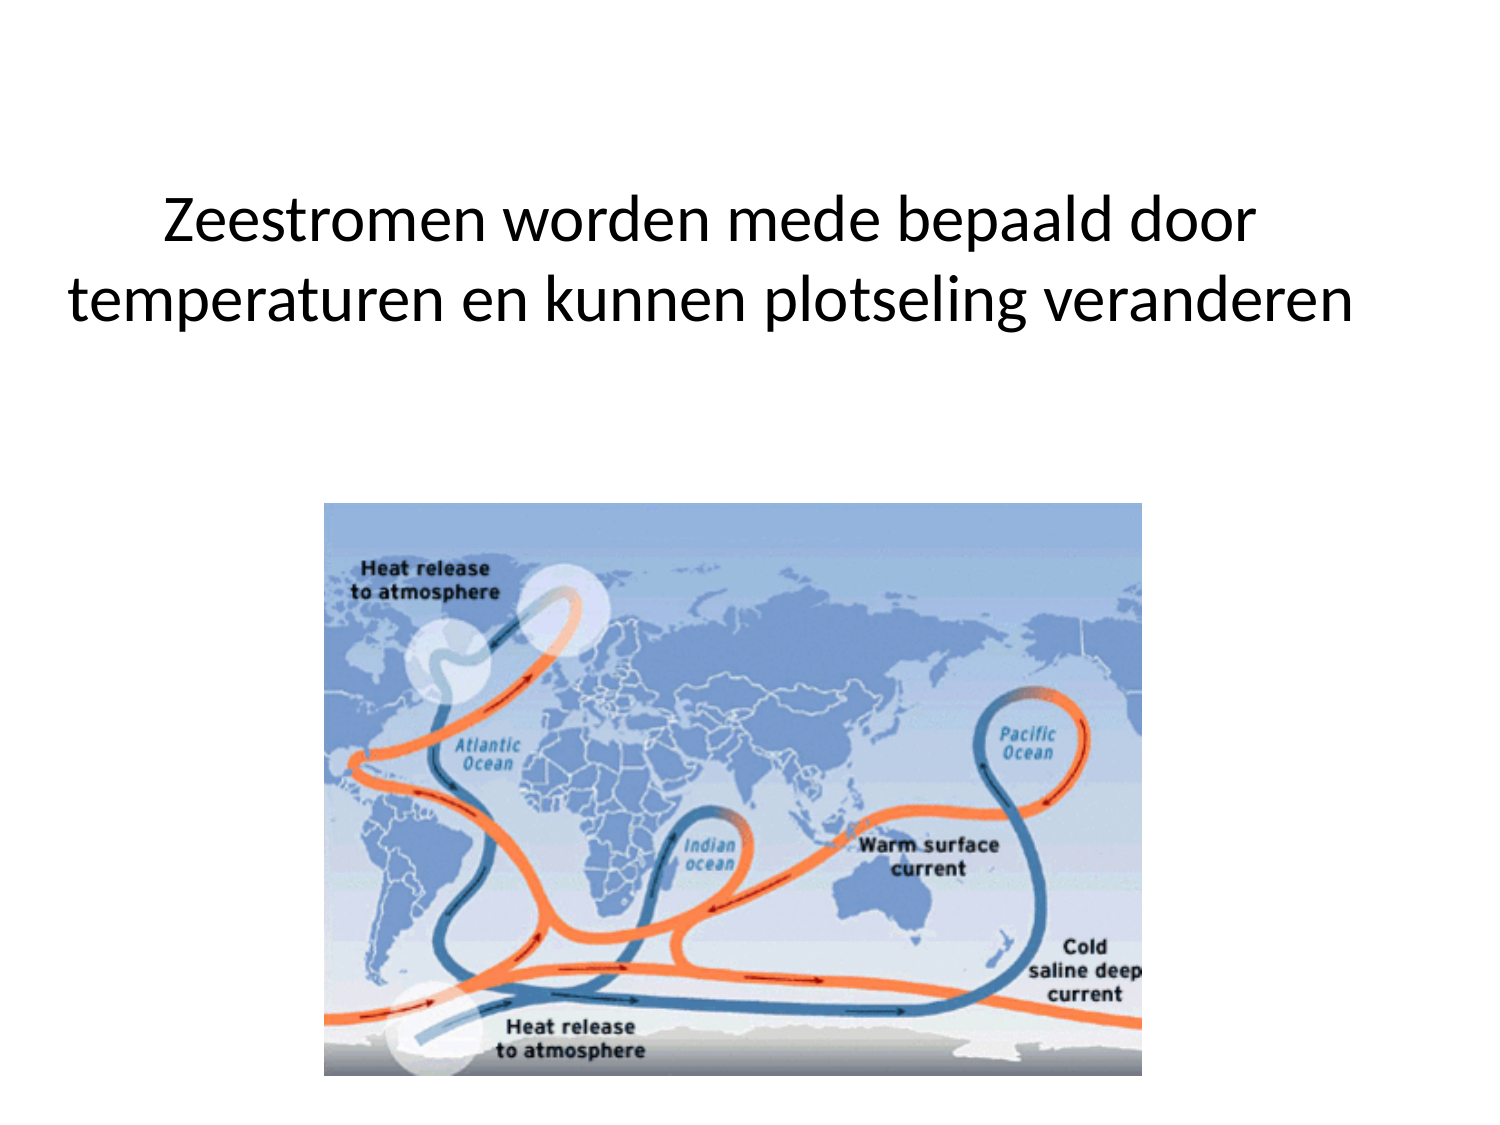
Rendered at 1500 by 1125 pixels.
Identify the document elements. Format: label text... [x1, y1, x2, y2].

title Zeestromen worden mede bepaald door temperaturen en kunnen plotseling veranderen [37, 160, 1388, 349]
picture [324, 503, 1142, 1076]
